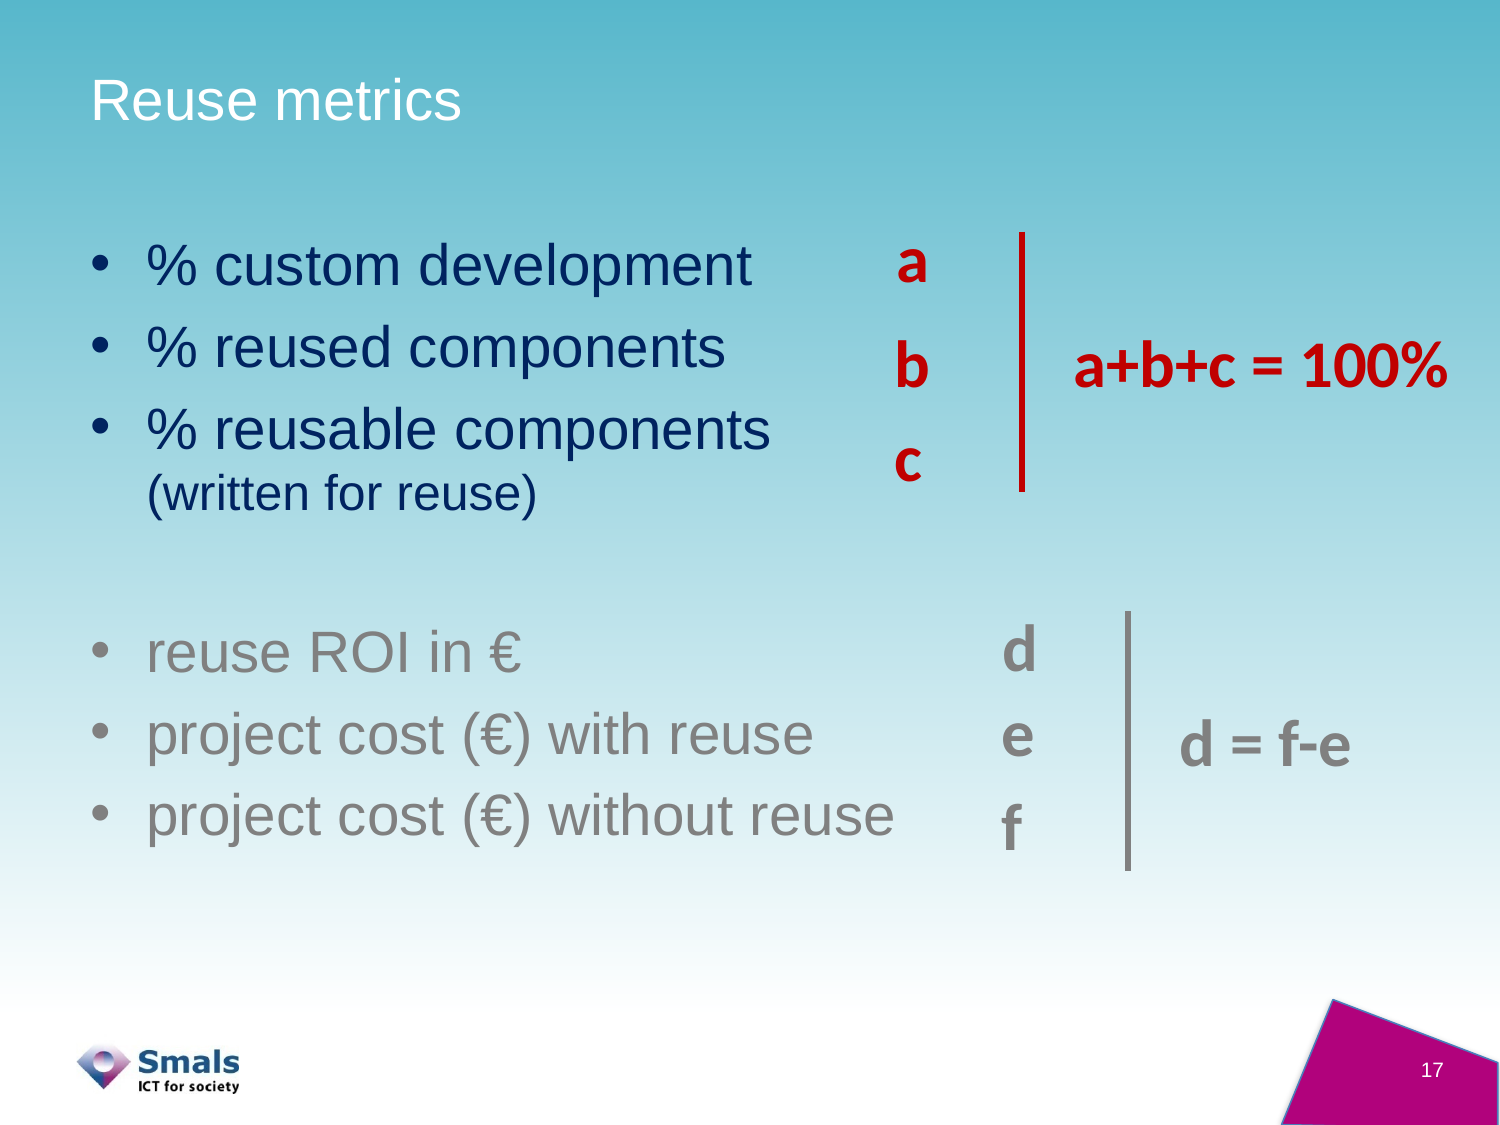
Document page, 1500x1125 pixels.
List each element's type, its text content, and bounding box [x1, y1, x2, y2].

text_box d [987, 597, 1081, 693]
text_box e [986, 681, 1080, 776]
text_box c [879, 407, 973, 503]
text_box f [986, 776, 1080, 872]
text_box d = f-e [1164, 692, 1400, 788]
text_box a+b+c = 100% [1058, 312, 1471, 408]
title Reuse metrics [75, 20, 1464, 173]
text_box a [881, 208, 975, 303]
text_box b [879, 312, 973, 407]
list % custom development % reused components % reusable components (written for reuse) reuse ROI in € project cost (€) with reuse project cost (€) without reuse [75, 219, 1464, 946]
picture [76, 1034, 239, 1094]
slide_number 17 [1074, 1035, 1459, 1103]
